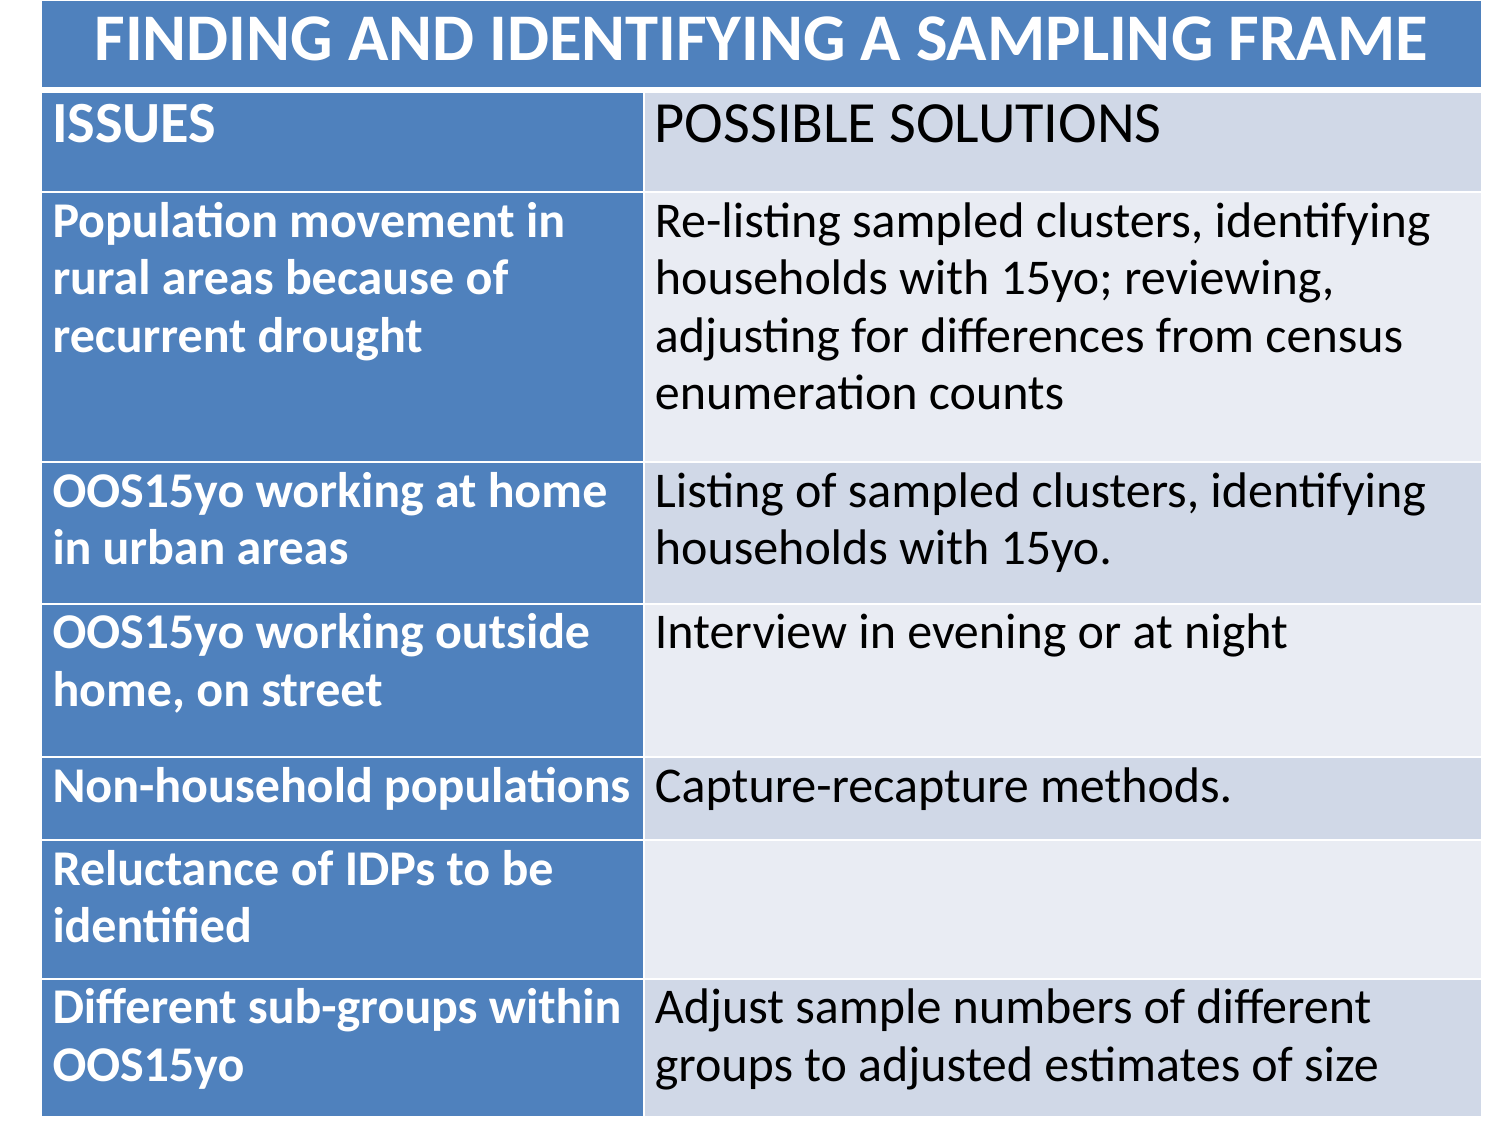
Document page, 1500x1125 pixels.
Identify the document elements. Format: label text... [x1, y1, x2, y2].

table_cell Re-listing sampled clusters, identifying households with 15yo; reviewing, adjusting for differences from census enumeration counts [645, 193, 1481, 453]
text_box [268, 453, 1500, 529]
table_cell OOS15yo working at home in urban areas [42, 463, 643, 603]
table_cell Capture-recapture methods. [645, 758, 1481, 839]
table_cell [645, 841, 1481, 978]
table_cell Listing of sampled clusters, identifying households with 15yo. [645, 529, 1481, 603]
table_cell Population movement in rural areas because of recurrent drought [42, 193, 643, 461]
table_cell Interview in evening or at night [645, 605, 1481, 756]
table_cell Reluctance of IDPs to be identified [42, 841, 643, 978]
table_header FINDING AND IDENTIFYING A SAMPLING FRAME [42, 1, 1481, 87]
table_cell OOS15yo working outside home, on street [42, 605, 643, 756]
table_cell Non-household populations [42, 758, 643, 839]
table_cell Adjust sample numbers of different groups to adjusted estimates of size [645, 980, 1481, 1116]
table_cell ISSUES [42, 93, 643, 191]
table_cell POSSIBLE SOLUTIONS [645, 93, 1481, 191]
table_cell Different sub-groups within OOS15yo [42, 980, 643, 1116]
